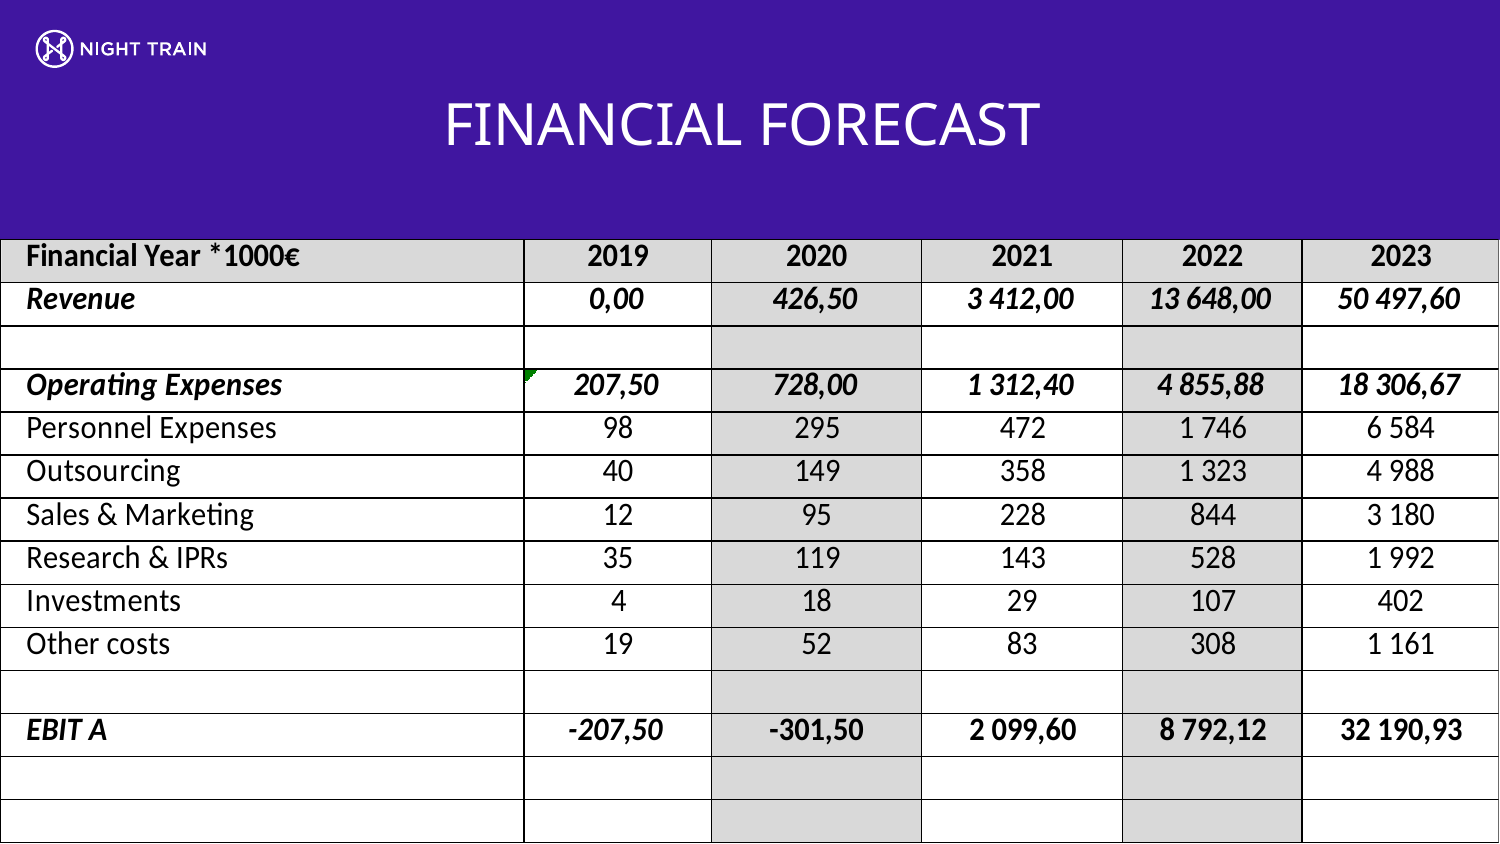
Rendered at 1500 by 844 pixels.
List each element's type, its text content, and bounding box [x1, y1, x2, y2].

title Financial forecast [75, 67, 1425, 185]
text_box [0, 238, 1500, 844]
picture [0, 0, 1500, 238]
